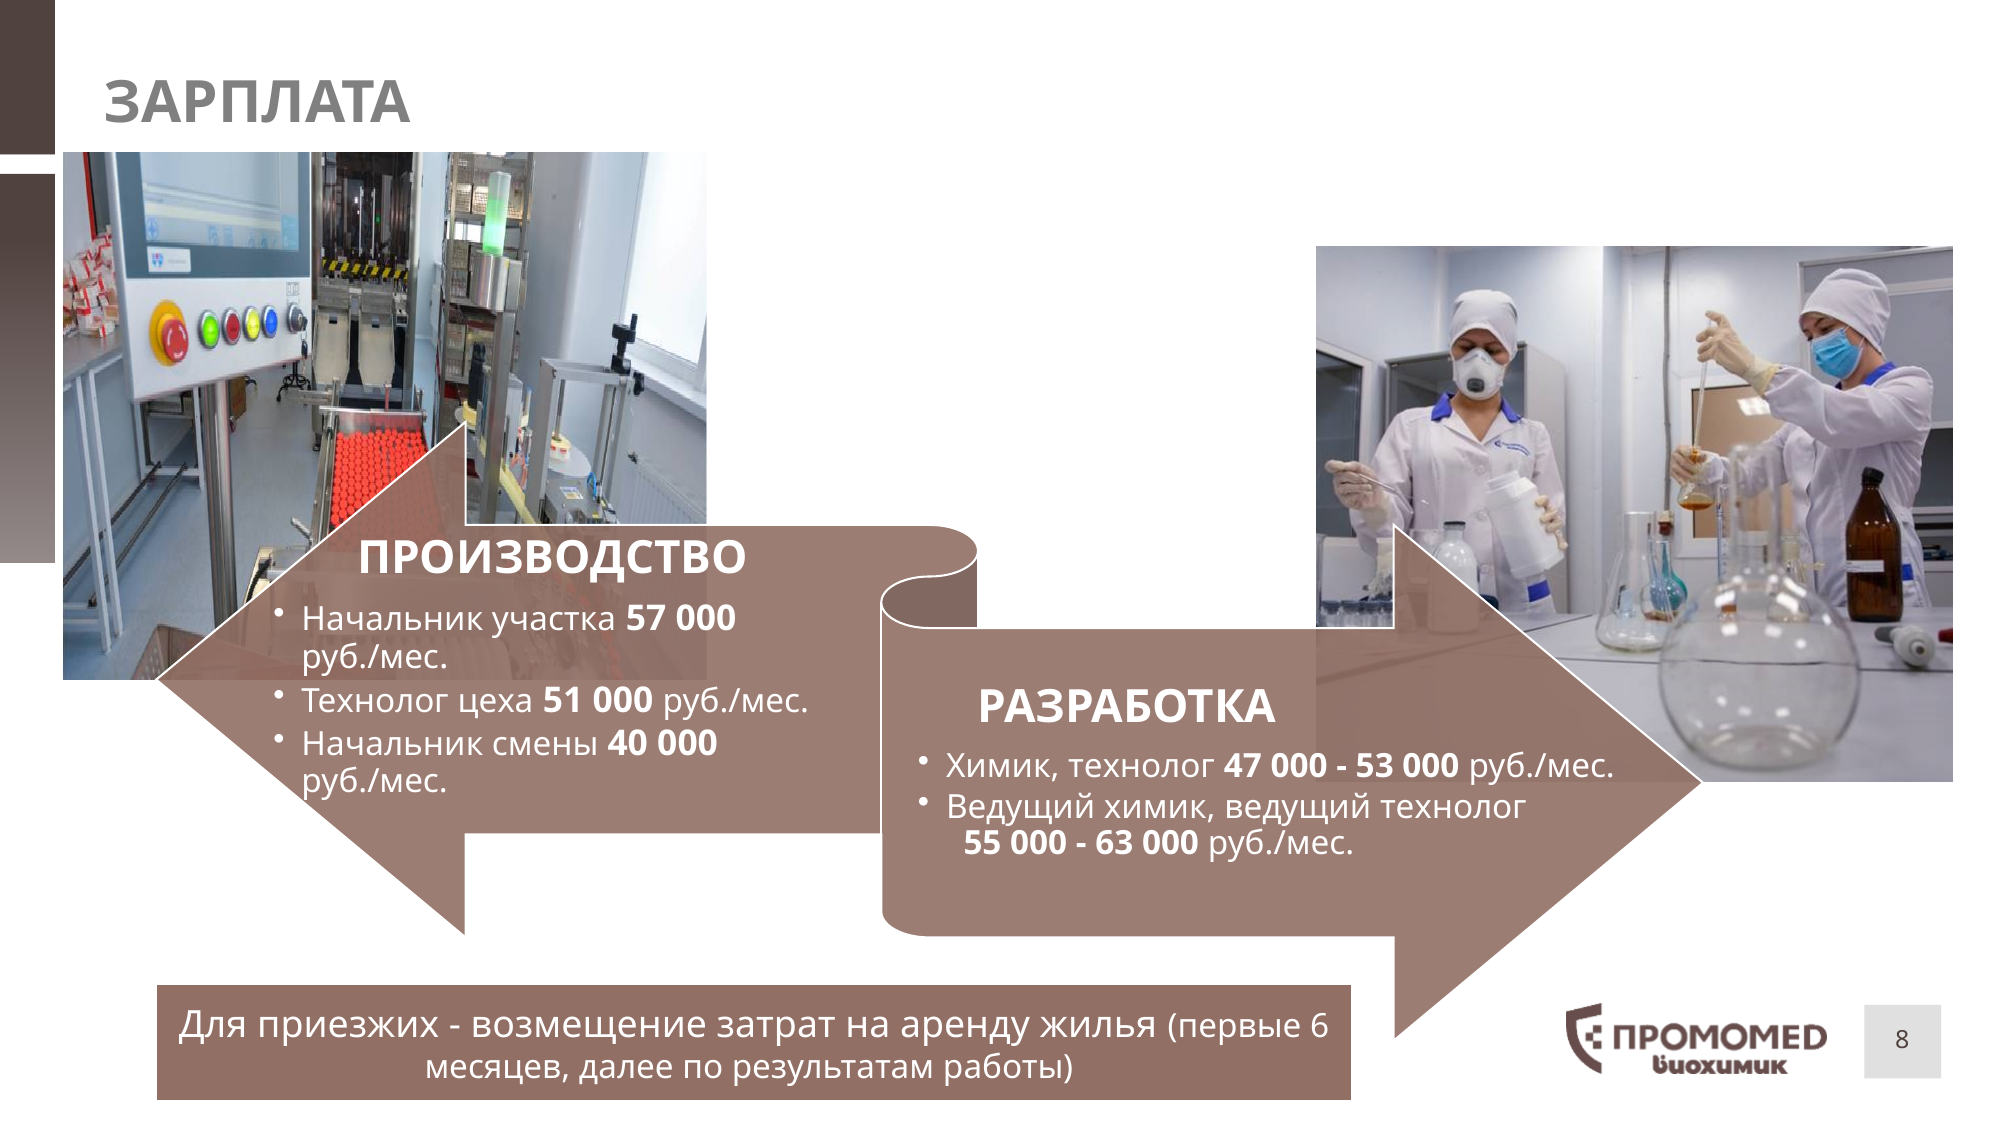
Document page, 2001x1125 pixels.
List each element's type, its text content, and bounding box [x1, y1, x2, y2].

picture [62, 152, 707, 680]
picture [1704, 1003, 1827, 1074]
slide_number 8 [1865, 1011, 1940, 1071]
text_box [156, 339, 1704, 1090]
text_box Для приезжих - возмещение затрат на аренду жилья (первые 6 месяцев, далее по результатам работы) [155, 1098, 1353, 1102]
picture [1316, 245, 1953, 782]
title ЗАРПЛАТА [89, 0, 1814, 144]
